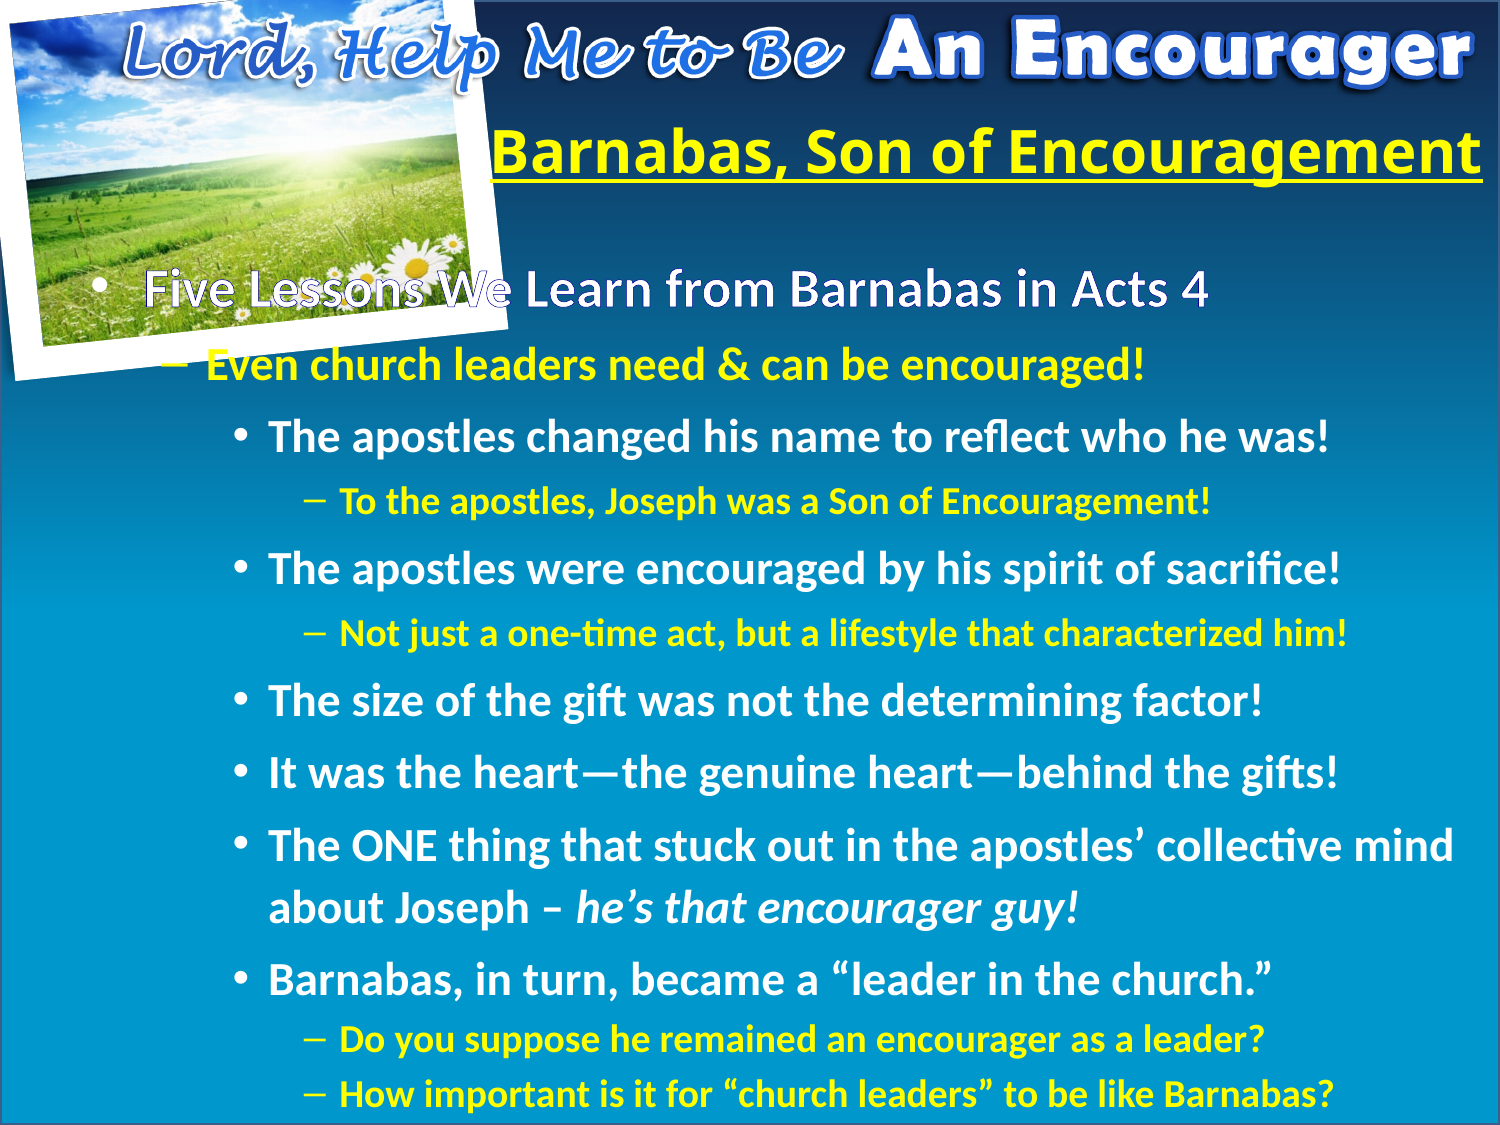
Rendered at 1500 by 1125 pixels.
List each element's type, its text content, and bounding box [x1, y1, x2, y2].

list Five Lessons We Learn from Barnabas in Acts 4 Even church leaders need & can be encouraged! The apostles changed his name to reflect who he was! To the apostles, Joseph was a Son of Encouragement! The apostles were encouraged by his spirit of sacrifice! Not just a one-time act, but a lifestyle that characterized him! The size of the gift was not the determining factor! It was the heart—the genuine heart—behind the gifts! The ONE thing that stuck out in the apostles’ collective mind about Joseph – he’s that encourager guy! Barnabas, in turn, became a “leader in the church.” Do you suppose he remained an encourager as a leader? How important is it for “church leaders” to be like Barnabas? [75, 237, 1475, 1125]
title Barnabas, Son of Encouragement [474, 75, 1500, 225]
picture [10, 0, 1500, 346]
